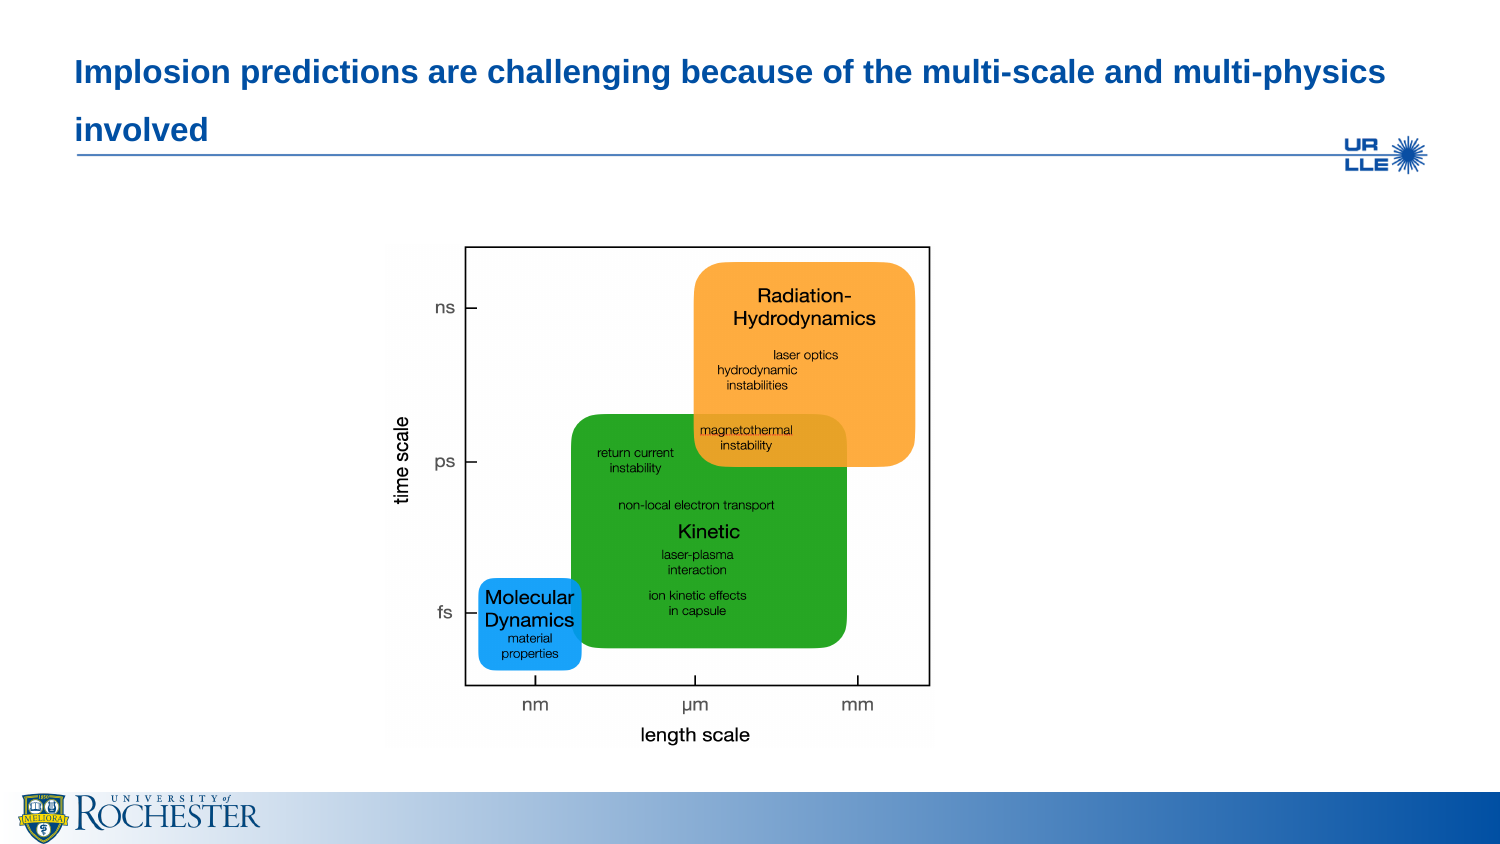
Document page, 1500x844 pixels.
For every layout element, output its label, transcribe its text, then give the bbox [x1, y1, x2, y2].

title Implosion predictions are challenging because of the multi-scale and multi-physics involved [74, 69, 1426, 111]
picture [75, 132, 1429, 179]
picture [385, 244, 936, 748]
